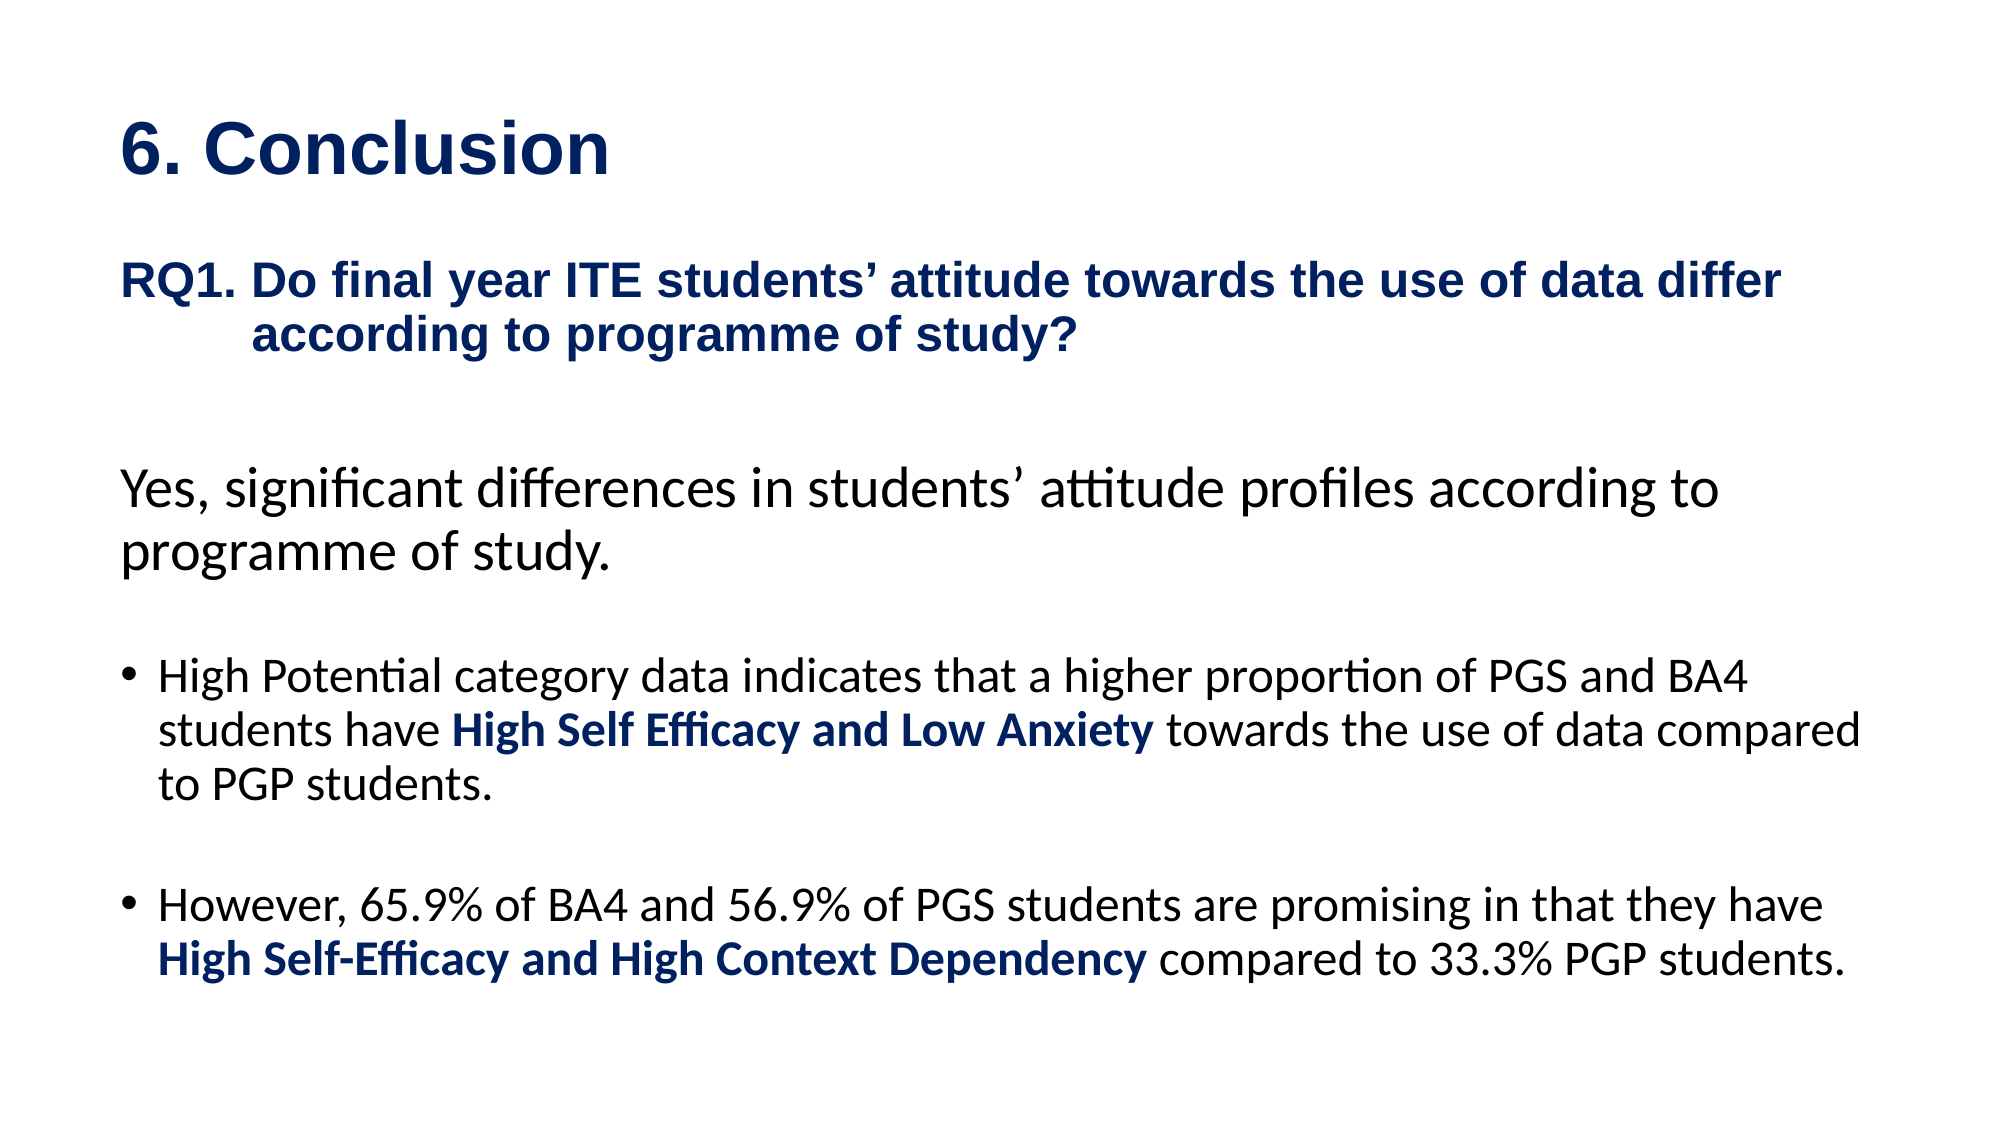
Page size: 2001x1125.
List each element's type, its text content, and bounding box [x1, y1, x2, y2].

title 6. Conclusion [105, 54, 1831, 246]
list RQ1. Do final year ITE students’ attitude towards the use of data differ according to programme of study? Yes, significant differences in students’ attitude profiles according to programme of study. High Potential category data indicates that a higher proportion of PGS and BA4 students have High Self Efficacy and Low Anxiety towards the use of data compared to PGP students. However, 65.9% of BA4 and 56.9% of PGS students are promising in that they have High Self-Efficacy and High Context Dependency compared to 33.3% PGP students. [105, 246, 1886, 1067]
